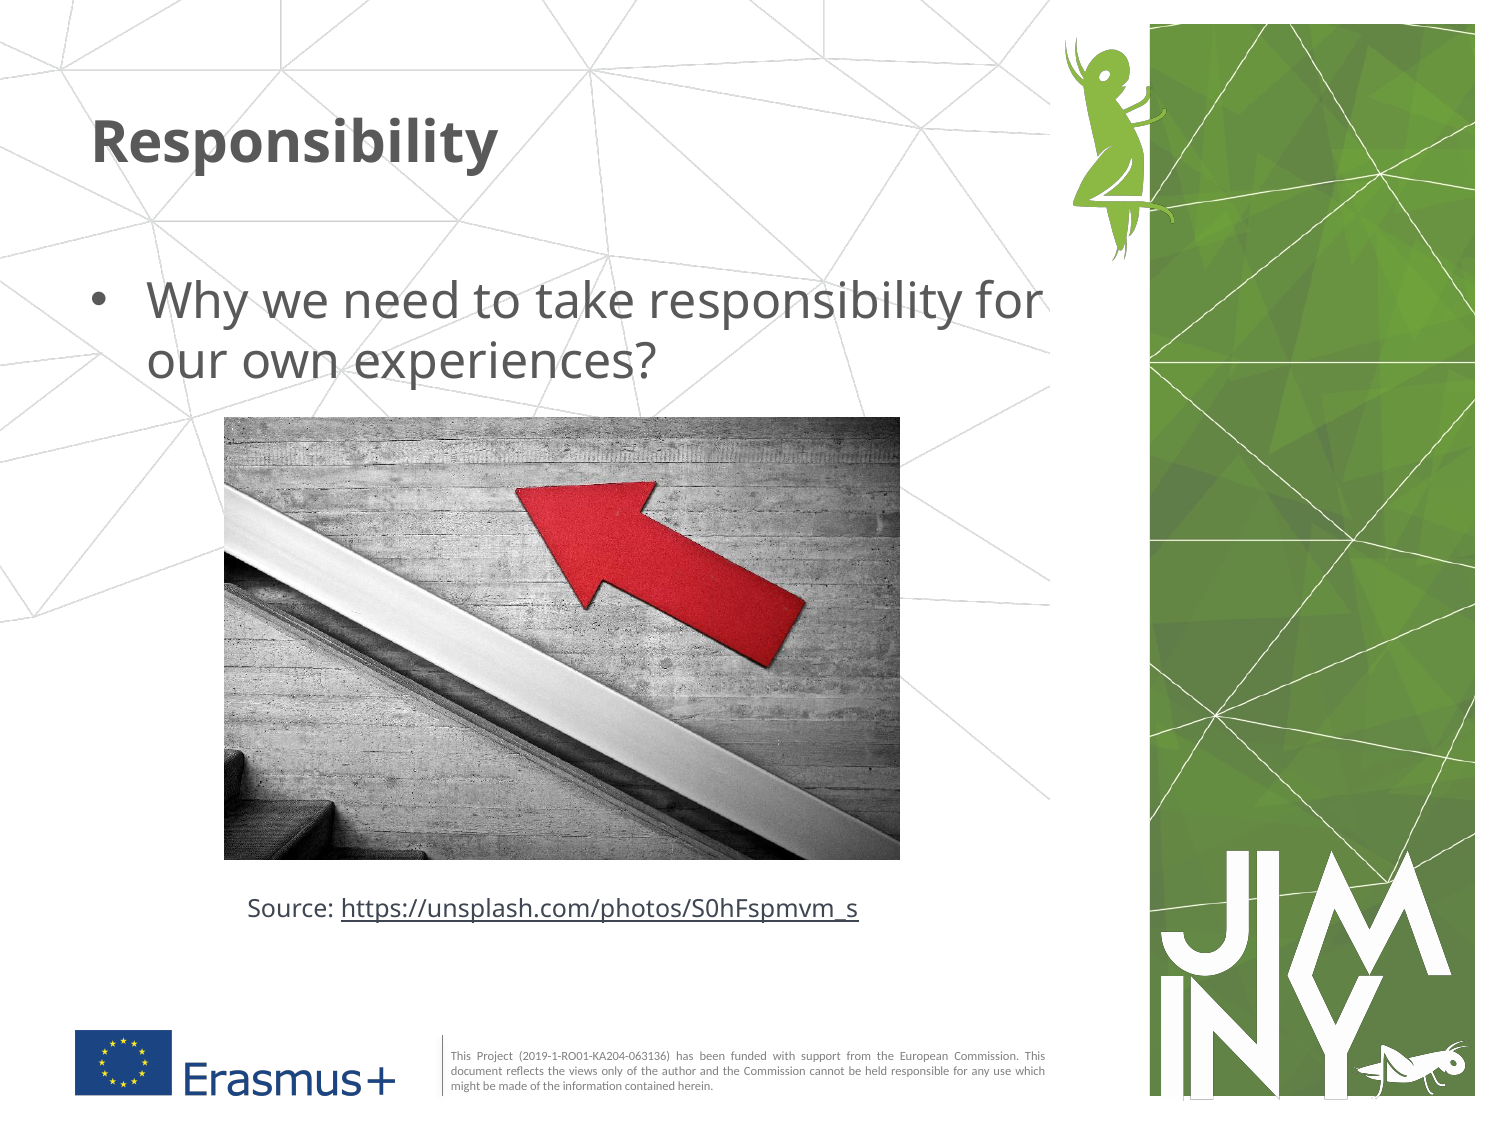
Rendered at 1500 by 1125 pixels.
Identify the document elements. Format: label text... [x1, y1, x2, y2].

picture [74, 1030, 395, 1097]
text_box This Project (2019-1-RO01-KA204-063136) has been funded with support from the European Commission. This document reflects the views only of the author and the Commission cannot be held responsible for any use which might be made of the information contained herein. [444, 1040, 1060, 1101]
picture [0, 0, 1476, 1101]
list Why we need to take responsibility for our own experiences? [75, 260, 1066, 1005]
text_box Source: https://unsplash.com/photos/S0hFspmvm_s [232, 885, 908, 935]
